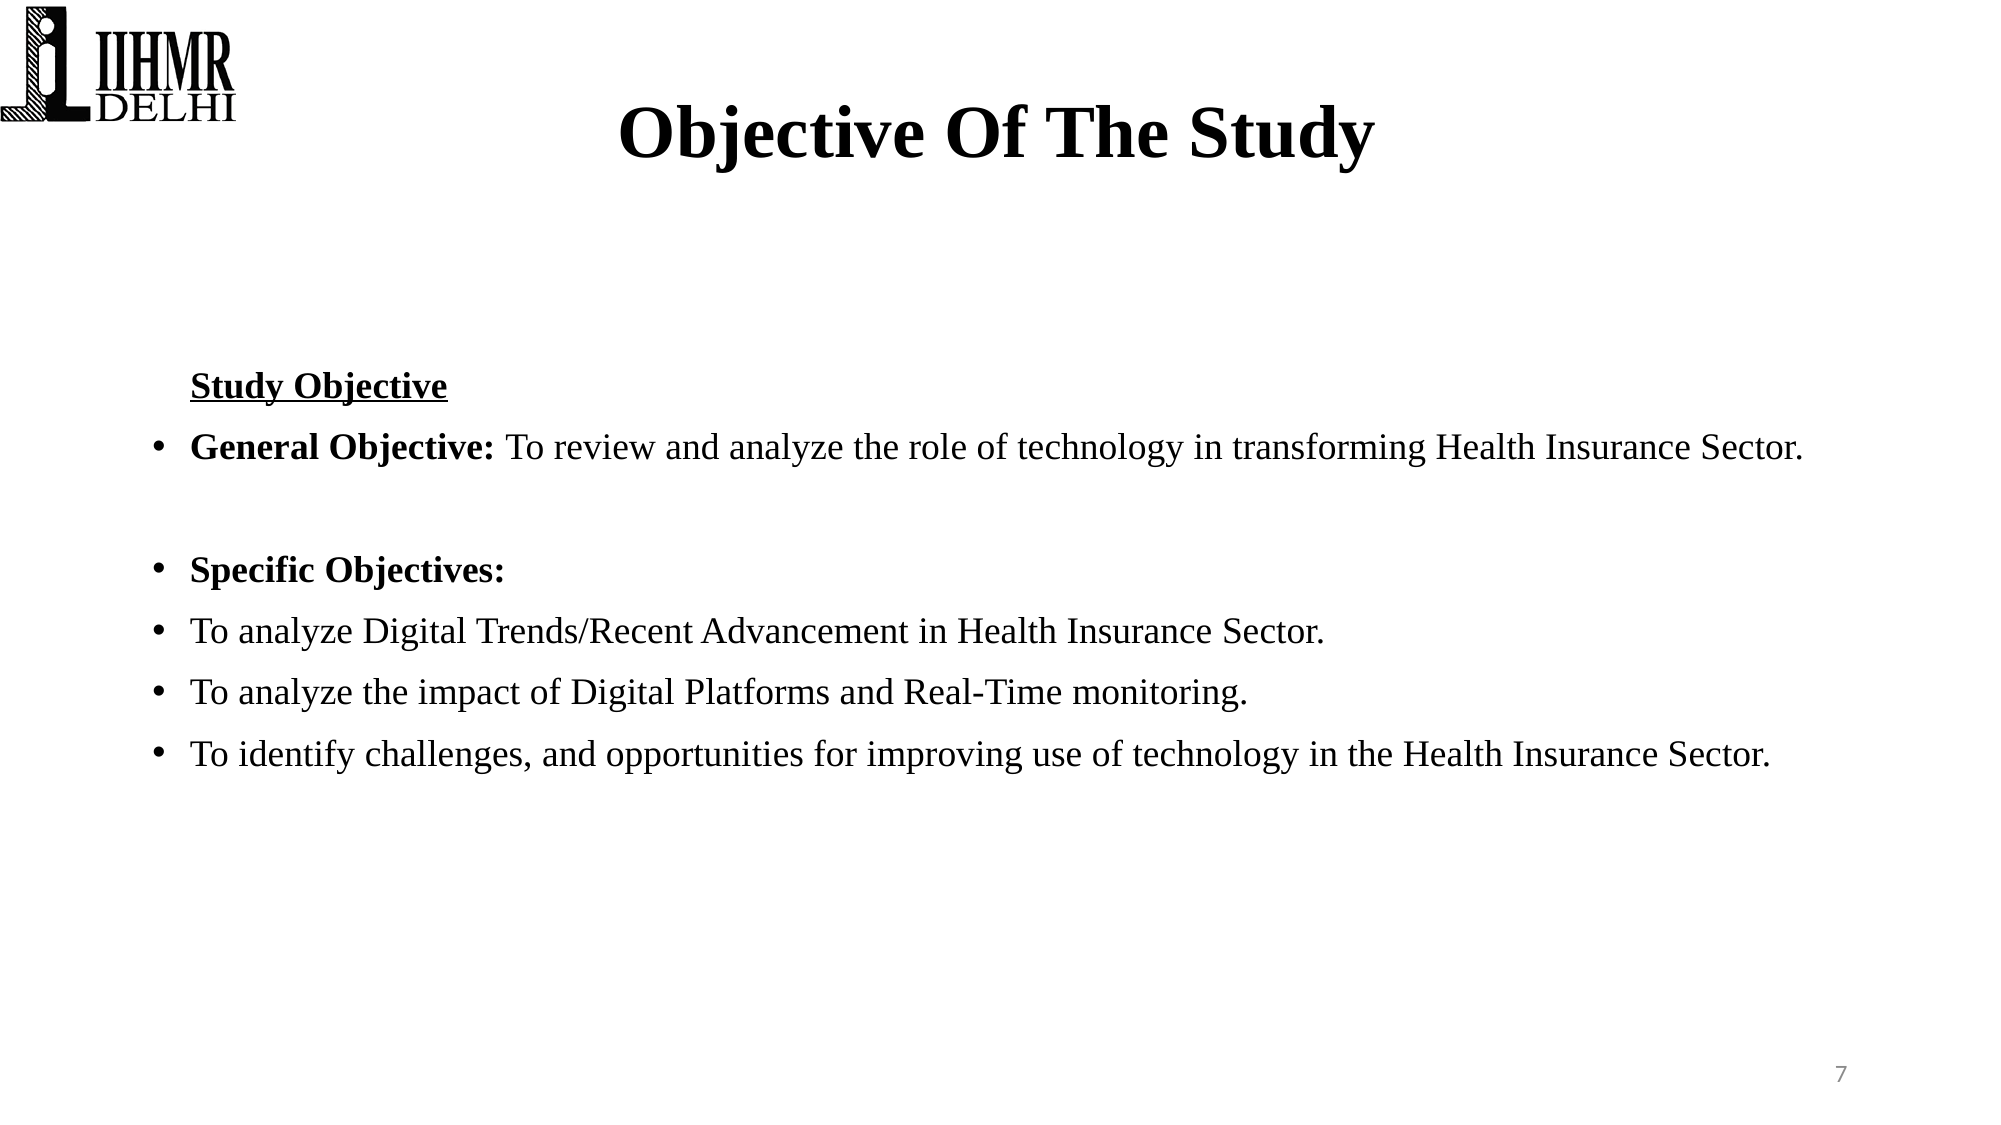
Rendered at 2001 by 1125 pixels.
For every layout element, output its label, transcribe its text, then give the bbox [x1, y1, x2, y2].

list Study Objective General Objective: To review and analyze the role of technology in transforming Health Insurance Sector. Specific Objectives: To analyze Digital Trends/Recent Advancement in Health Insurance Sector. To analyze the impact of Digital Platforms and Real-Time monitoring. To identify challenges, and opportunities for improving use of technology in the Health Insurance Sector. [137, 292, 1863, 1073]
title Objective Of The Study [602, 34, 1588, 233]
picture [0, 3, 250, 122]
slide_number 7 [1412, 1042, 1863, 1103]
